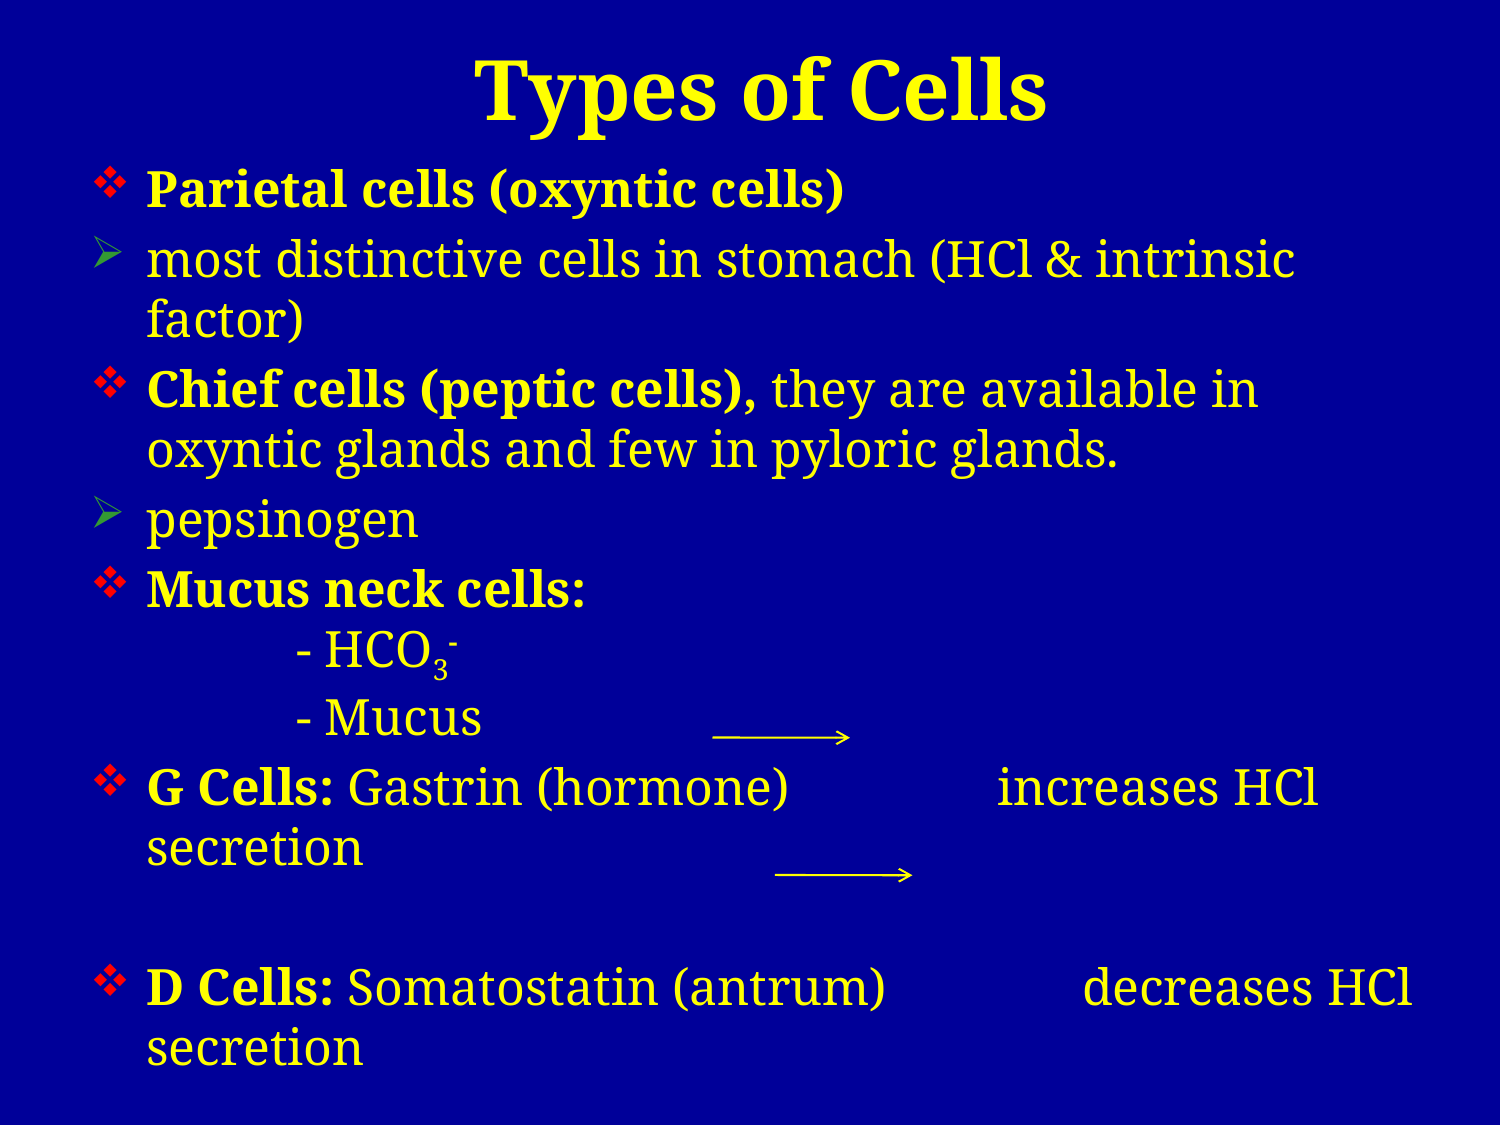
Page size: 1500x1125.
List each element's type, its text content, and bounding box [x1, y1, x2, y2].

title Types of Cells [87, 24, 1438, 149]
list Parietal cells (oxyntic cells) most distinctive cells in stomach (HCl & intrinsic factor) Chief cells (peptic cells), they are available in oxyntic glands and few in pyloric glands. pepsinogen Mucus neck cells: - HCO3- - Mucus G Cells: Gastrin (hormone) increases HCl secretion D Cells: Somatostatin (antrum) decreases HCl secretion Enterochromaffin-like cell: Histamine [74, 149, 1463, 963]
